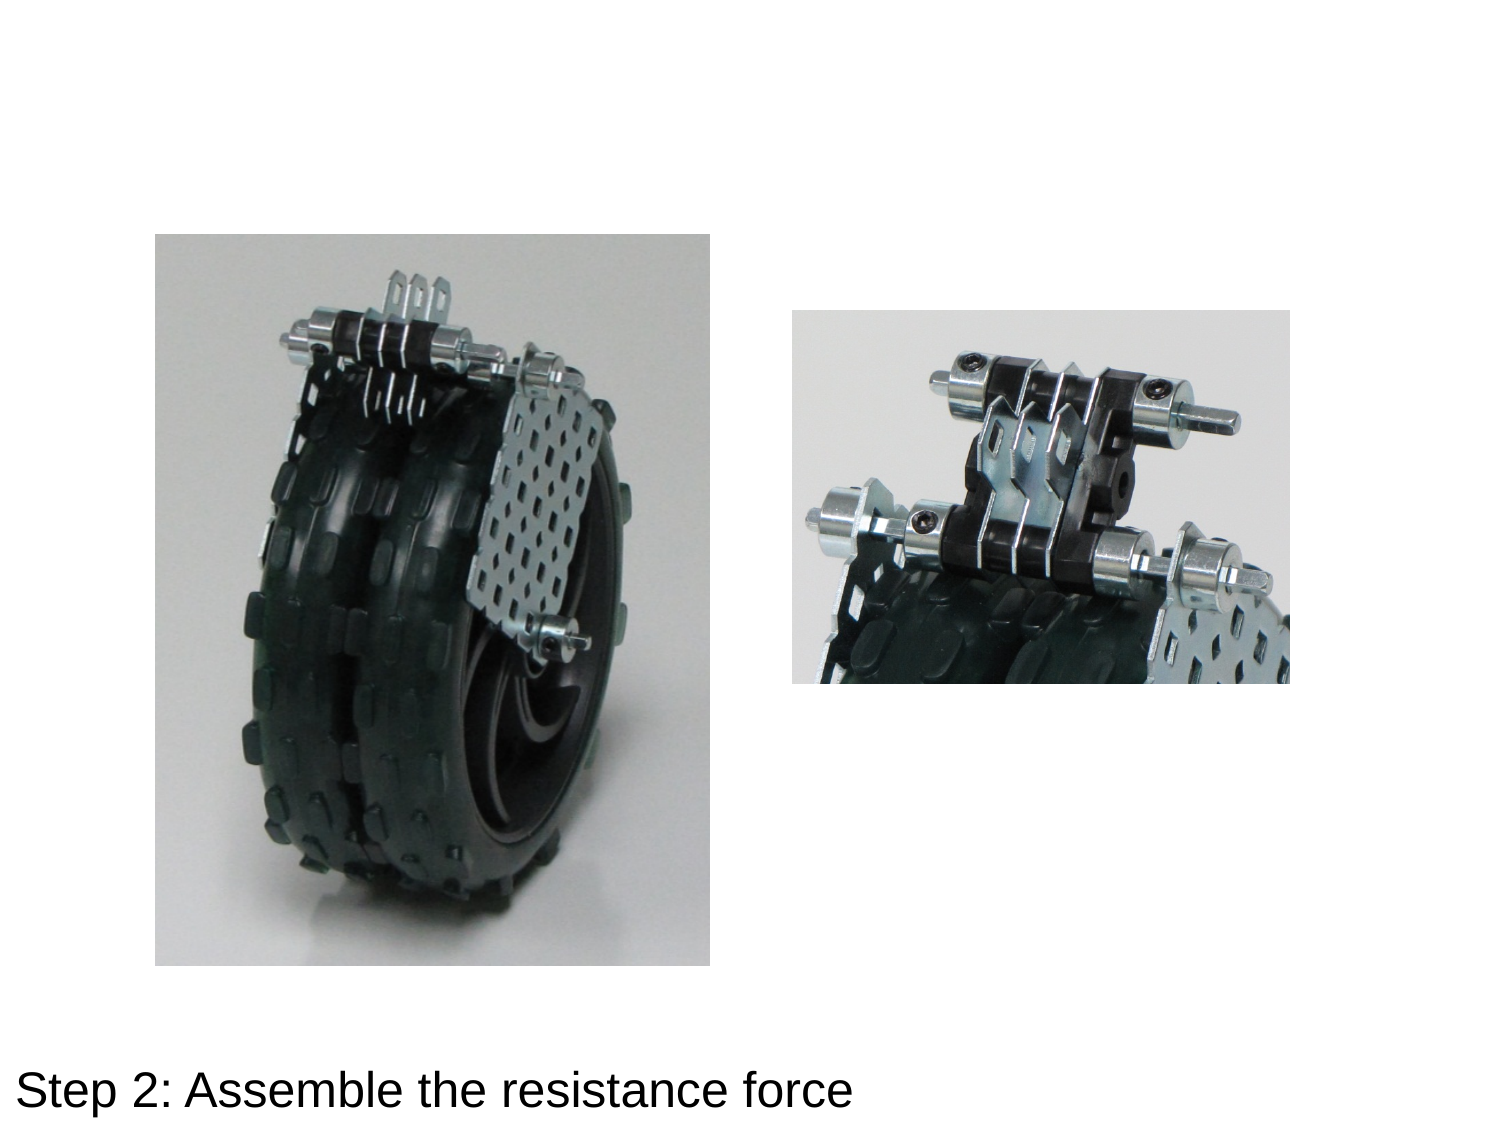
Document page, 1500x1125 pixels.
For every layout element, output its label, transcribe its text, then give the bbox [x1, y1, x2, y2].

picture [791, 310, 1290, 684]
picture [155, 234, 710, 966]
title Step 2: Assemble the resistance force [0, 1050, 1500, 1125]
